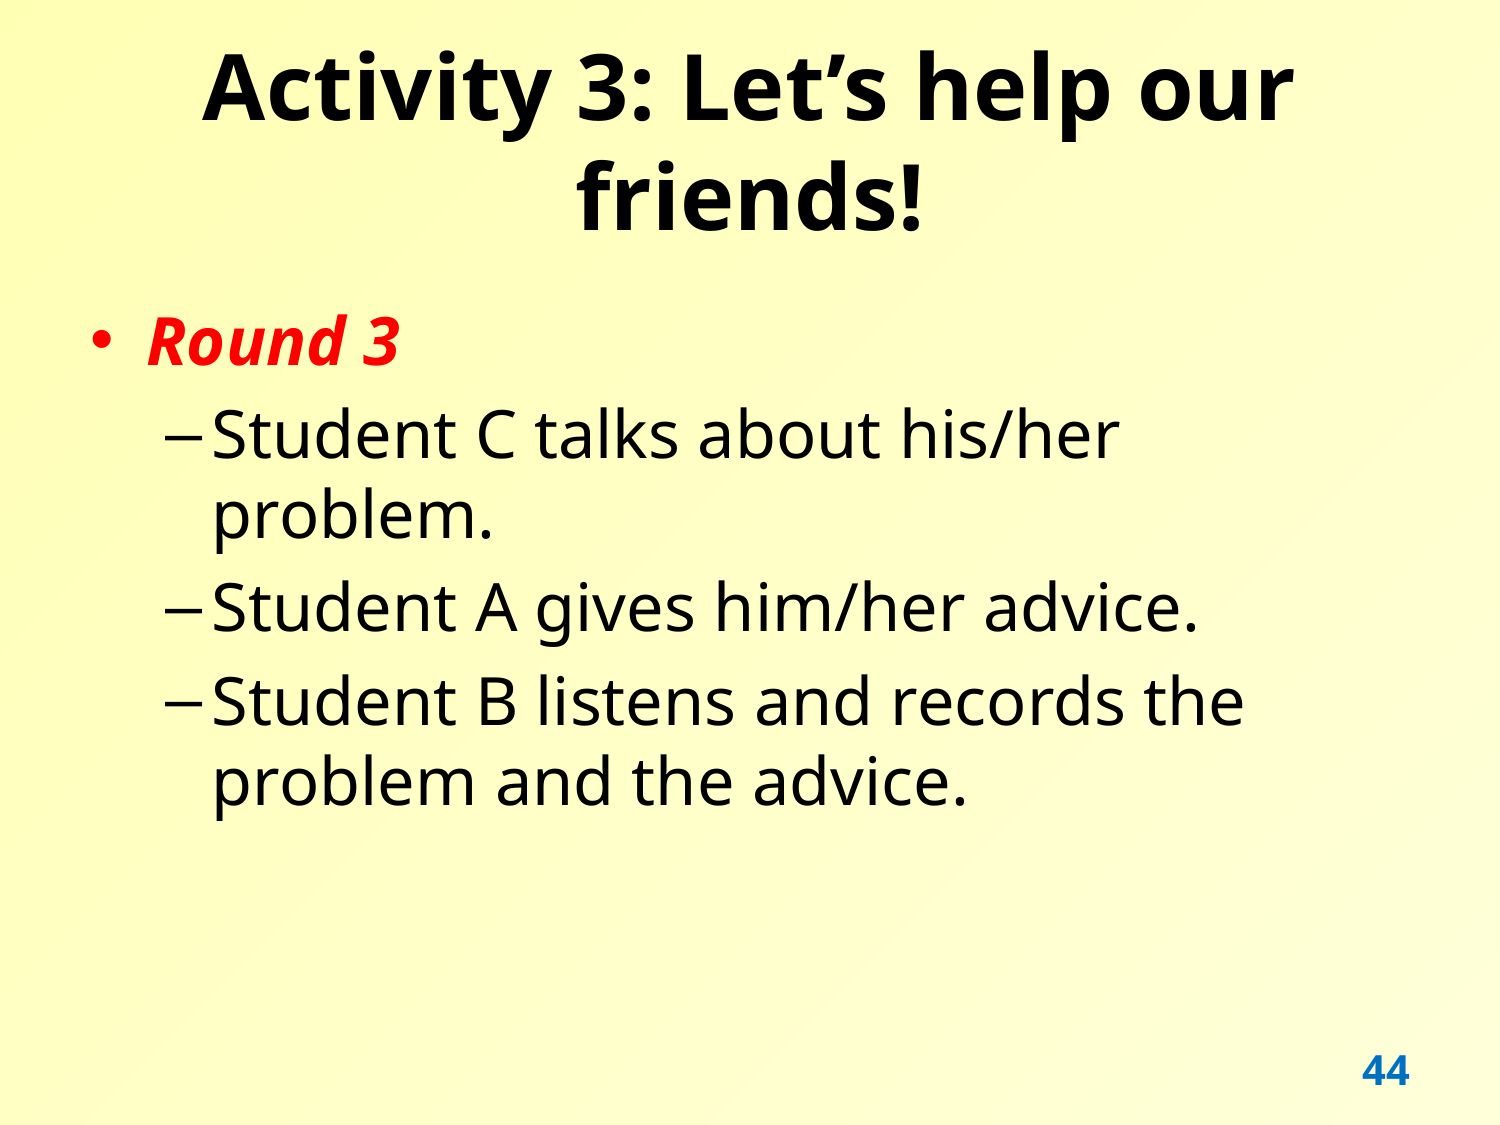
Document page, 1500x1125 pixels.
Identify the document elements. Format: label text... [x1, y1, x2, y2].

slide_number 44 [1074, 1042, 1425, 1103]
list Round 3 Student C talks about his/her problem. Student A gives him/her advice. Student B listens and records the problem and the advice. [75, 290, 1425, 1035]
title Activity 3: Let’s help our friends! [75, 45, 1425, 233]
